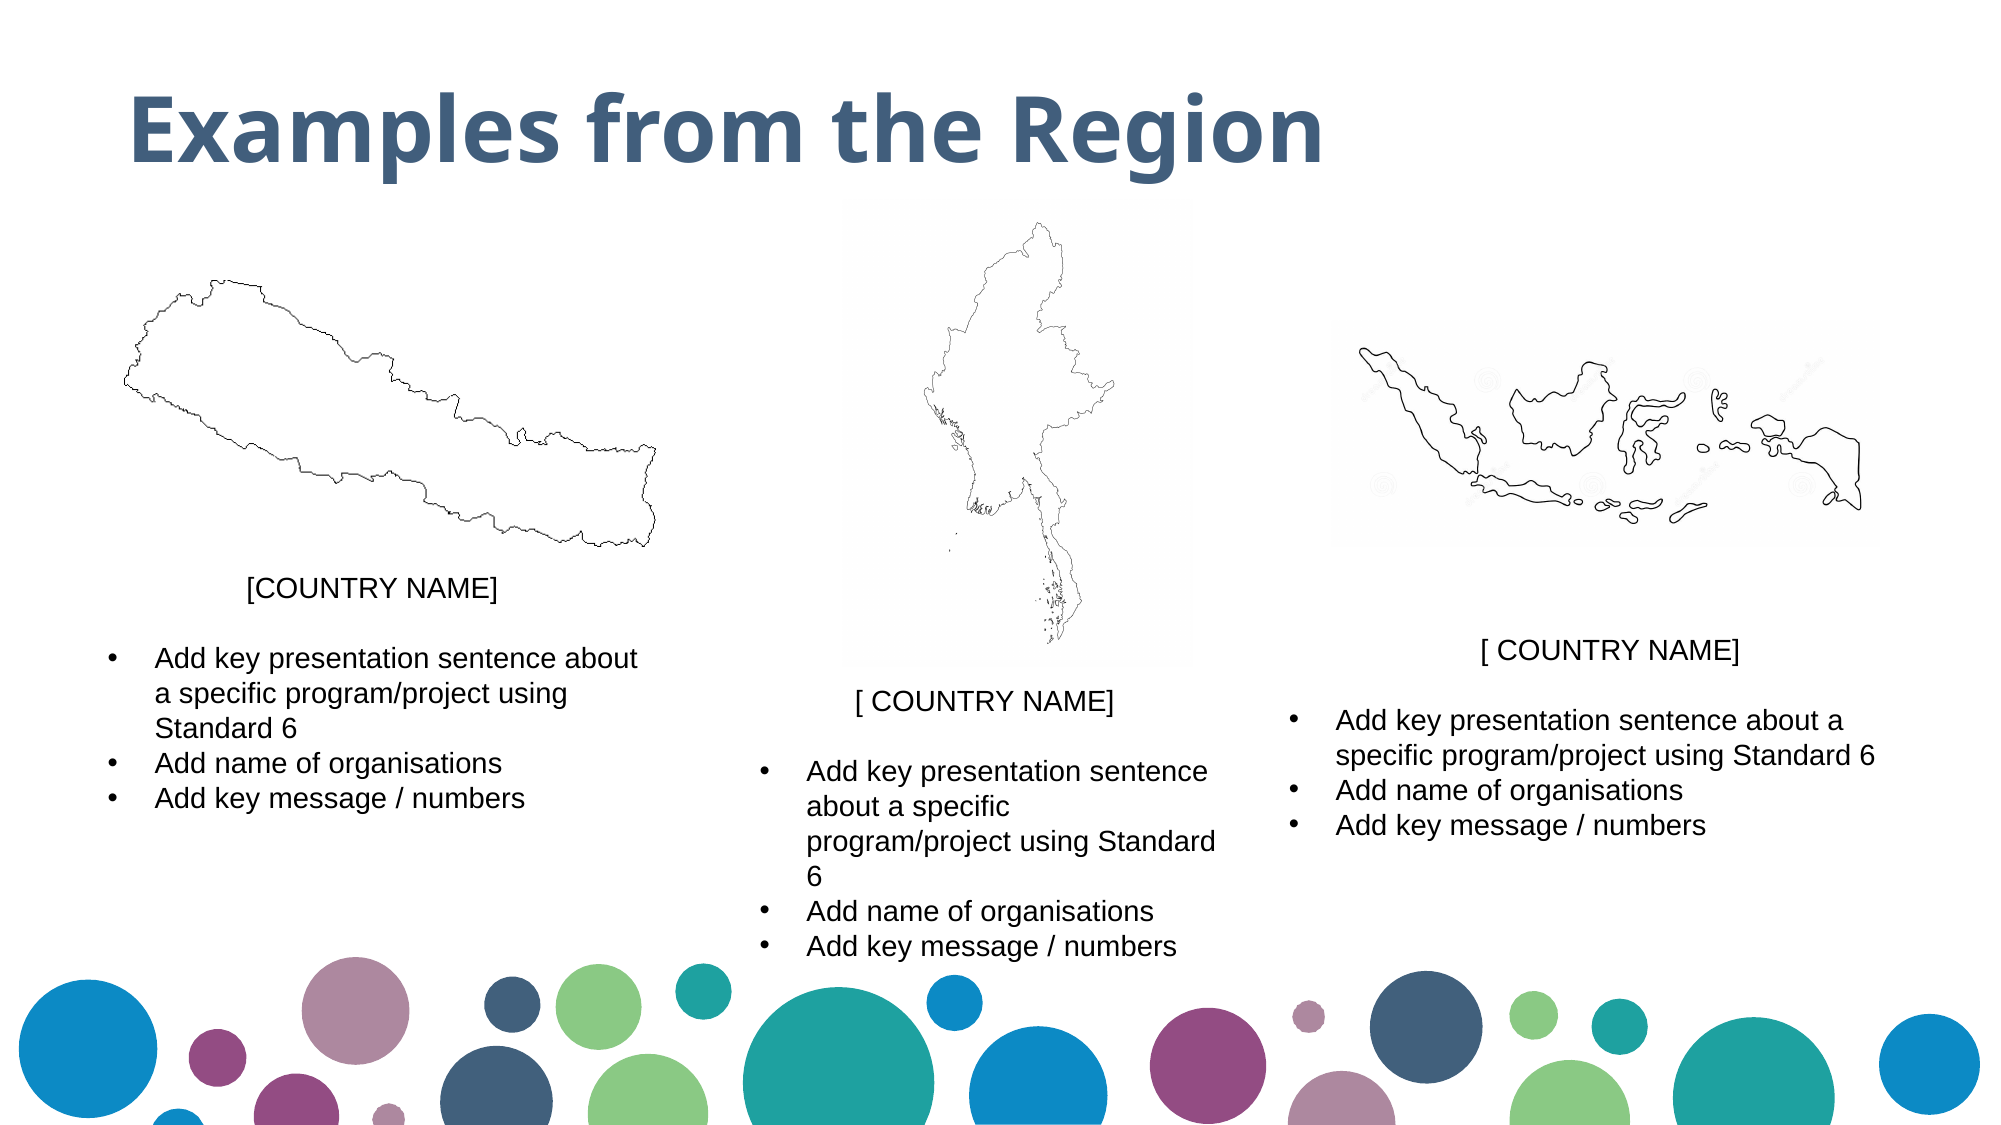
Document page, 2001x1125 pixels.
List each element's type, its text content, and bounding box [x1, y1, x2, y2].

title Examples from the Region [111, 24, 1837, 242]
picture [1330, 320, 1880, 547]
text_box [ COUNTRY NAME] Add key presentation sentence about a specific program/project using Standard 6 Add name of organisations Add key message / numbers [744, 675, 1234, 970]
picture [372, 1103, 405, 1125]
picture [1292, 1000, 1325, 1033]
text_box [ COUNTRY NAME] Add key presentation sentence about a specific program/project using Standard 6 Add name of organisations Add key message / numbers [1273, 624, 1956, 849]
text_box [COUNTRY NAME] Add key presentation sentence about a specific program/project using Standard 6 Add name of organisations Add key message / numbers [92, 562, 661, 822]
picture [842, 199, 1193, 667]
picture [124, 280, 657, 547]
